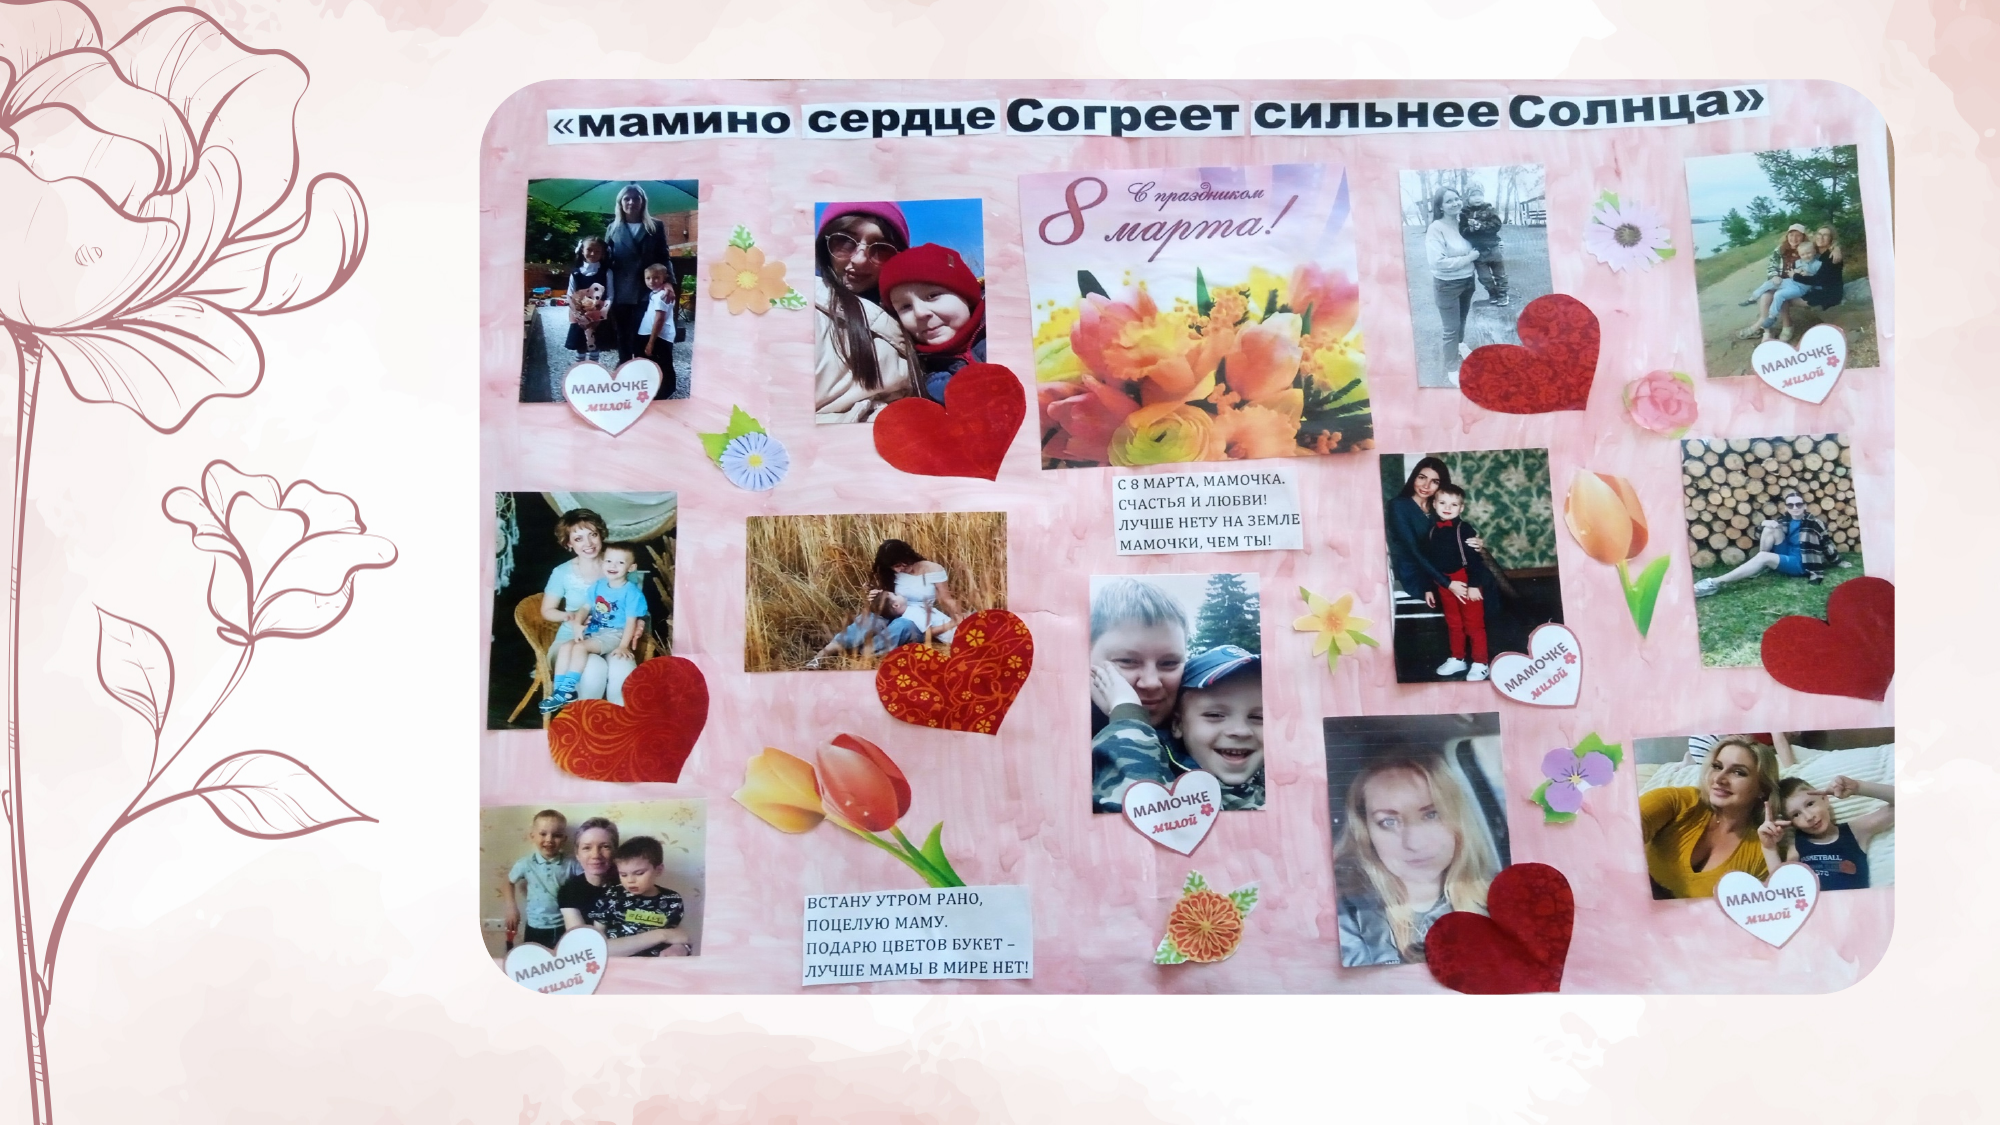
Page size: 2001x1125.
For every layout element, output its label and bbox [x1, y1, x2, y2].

picture [0, 0, 2000, 1125]
list [479, 79, 1895, 995]
